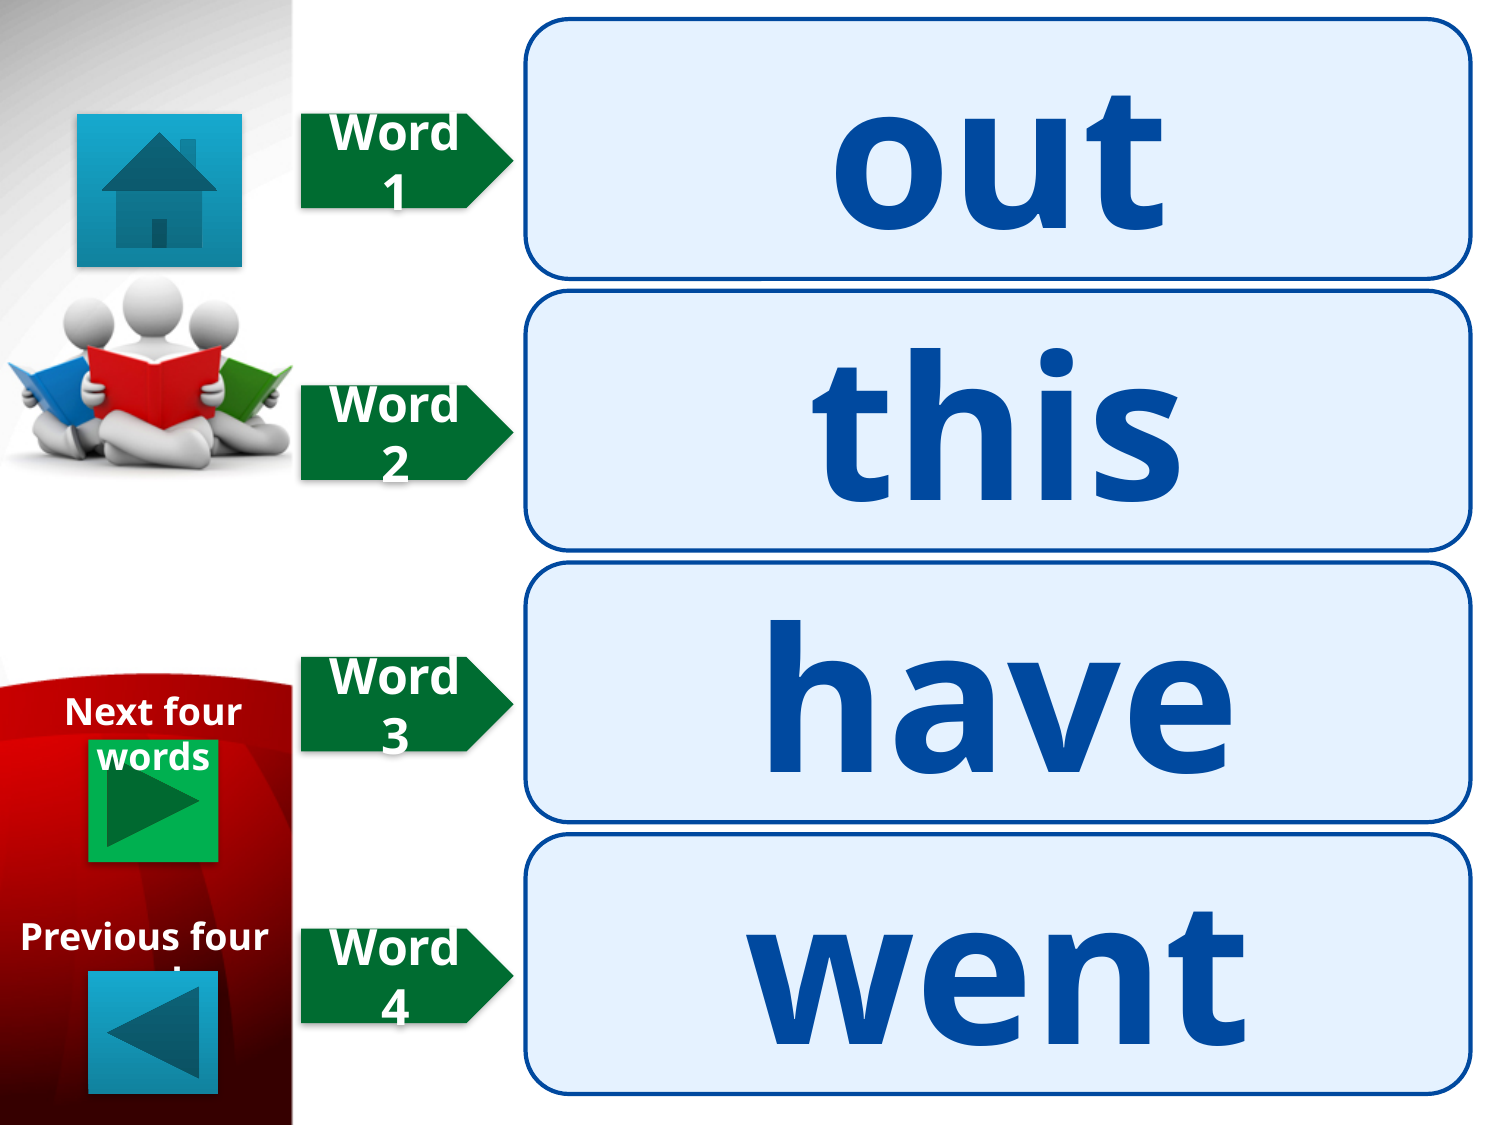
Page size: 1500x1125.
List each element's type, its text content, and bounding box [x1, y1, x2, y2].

text_box [88, 786, 219, 863]
text_box this [523, 288, 1473, 553]
text_box [76, 113, 243, 268]
picture [0, 0, 1500, 1125]
text_box Next four words [41, 680, 266, 786]
text_box went [523, 832, 1473, 1097]
text_box Word 4 [301, 928, 514, 1024]
text_box Word 1 [301, 113, 514, 209]
text_box out [523, 16, 1473, 282]
text_box Word 3 [301, 656, 514, 752]
text_box Previous four words [0, 905, 290, 1010]
text_box Word 2 [301, 385, 514, 480]
text_box have [523, 560, 1473, 825]
text_box [88, 971, 219, 1094]
